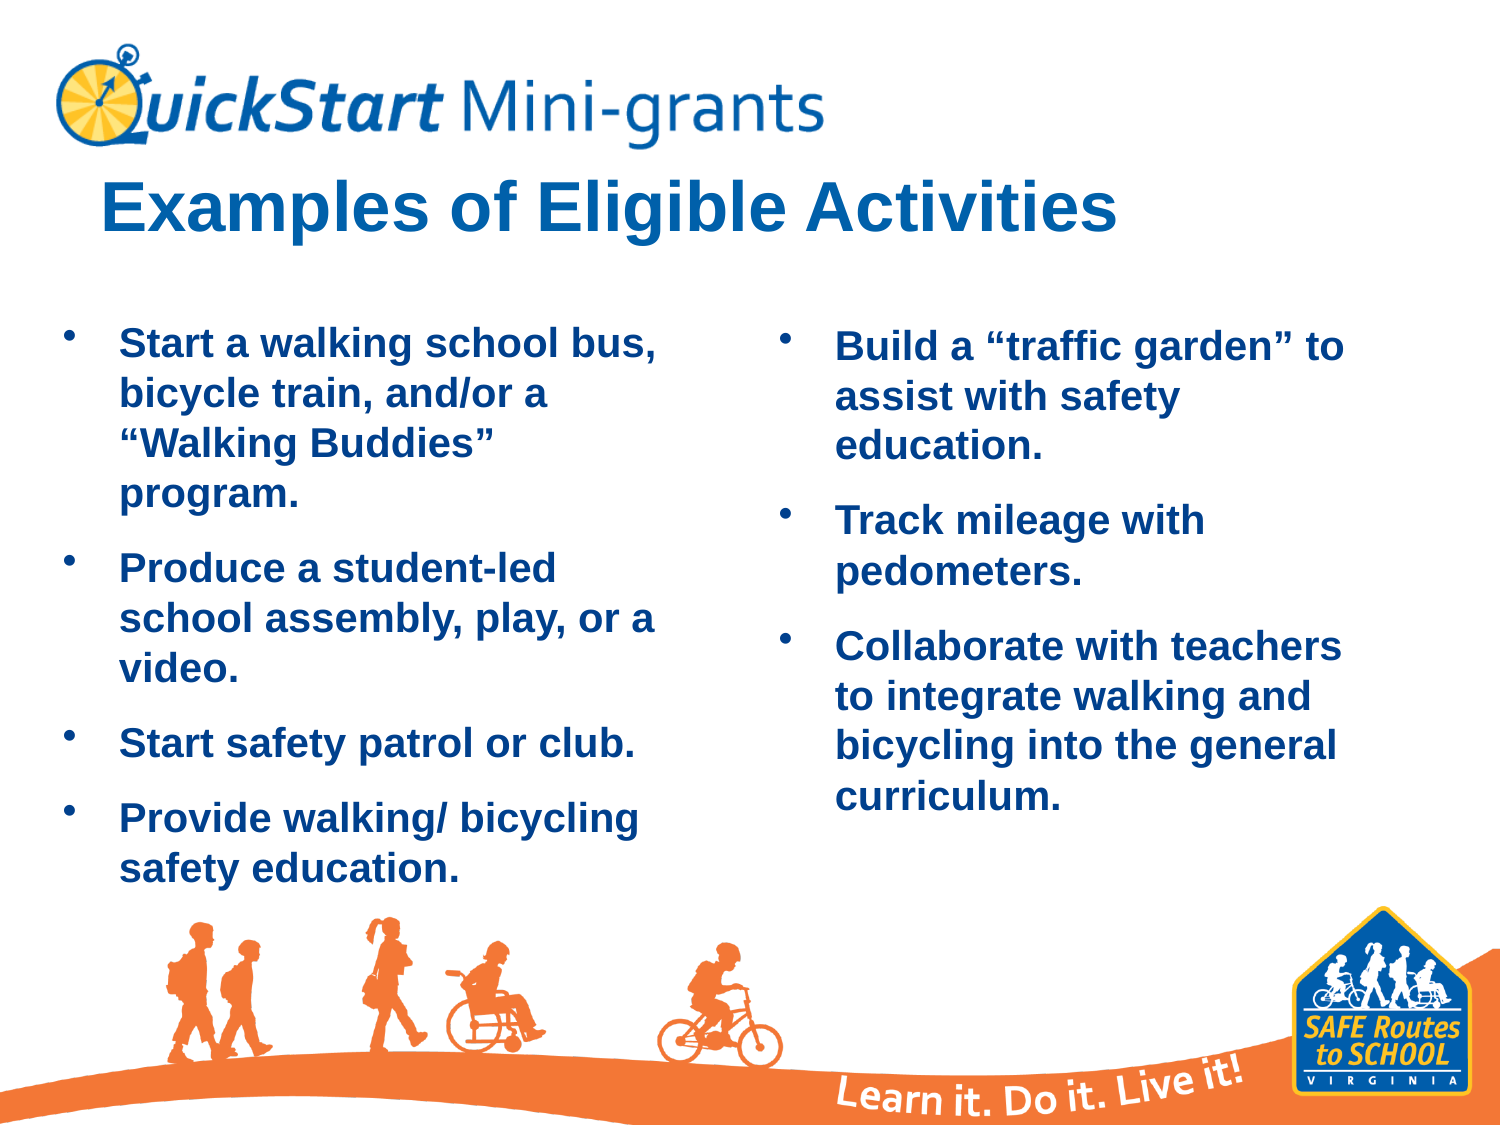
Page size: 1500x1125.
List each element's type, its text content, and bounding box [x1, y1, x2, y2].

list Start a walking school bus, bicycle train, and/or a “Walking Buddies” program. Produce a student-led school assembly, play, or a video. Start safety patrol or club. Provide walking/ bicycling safety education. [47, 222, 684, 947]
picture [0, 0, 1500, 1125]
text_box Build a “traffic garden” to assist with safety education. Track mileage with pedometers. Collaborate with teachers to integrate walking and bicycling into the general curriculum. [763, 242, 1400, 966]
title Examples of Eligible Activities [85, 109, 1500, 298]
